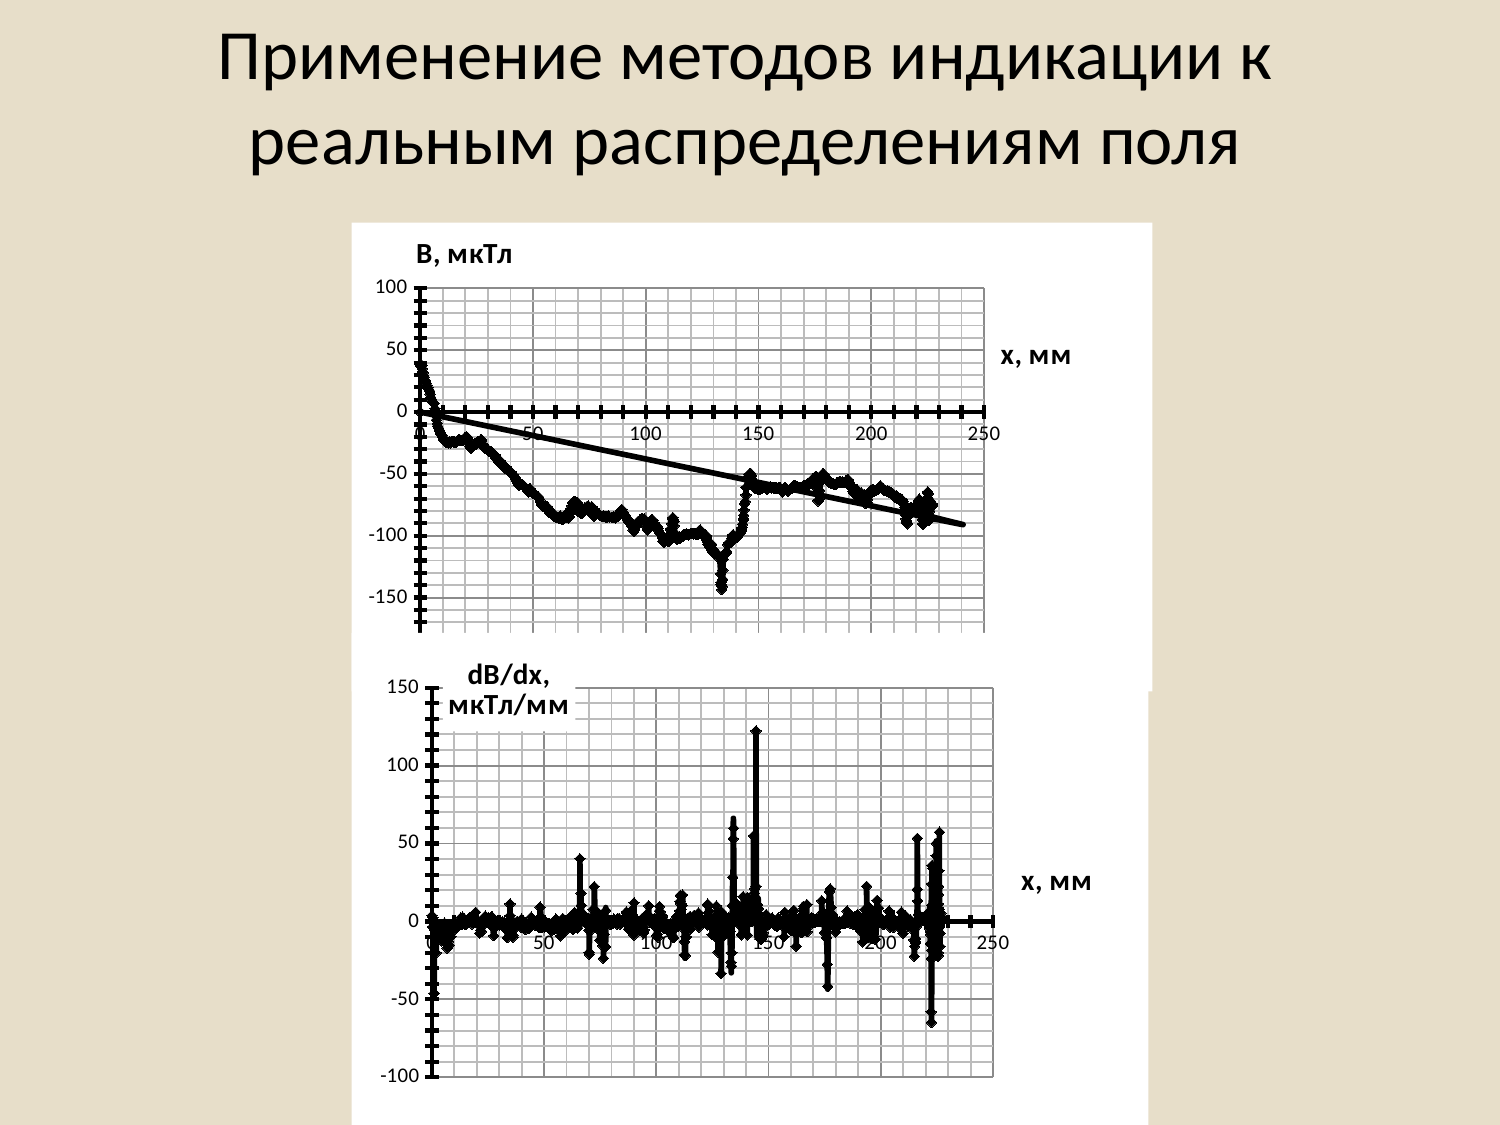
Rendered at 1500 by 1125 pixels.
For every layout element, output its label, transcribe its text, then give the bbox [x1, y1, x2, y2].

title Применение методов индикации к реальным распределениям поля [70, 0, 1421, 188]
chart [351, 222, 1153, 1125]
